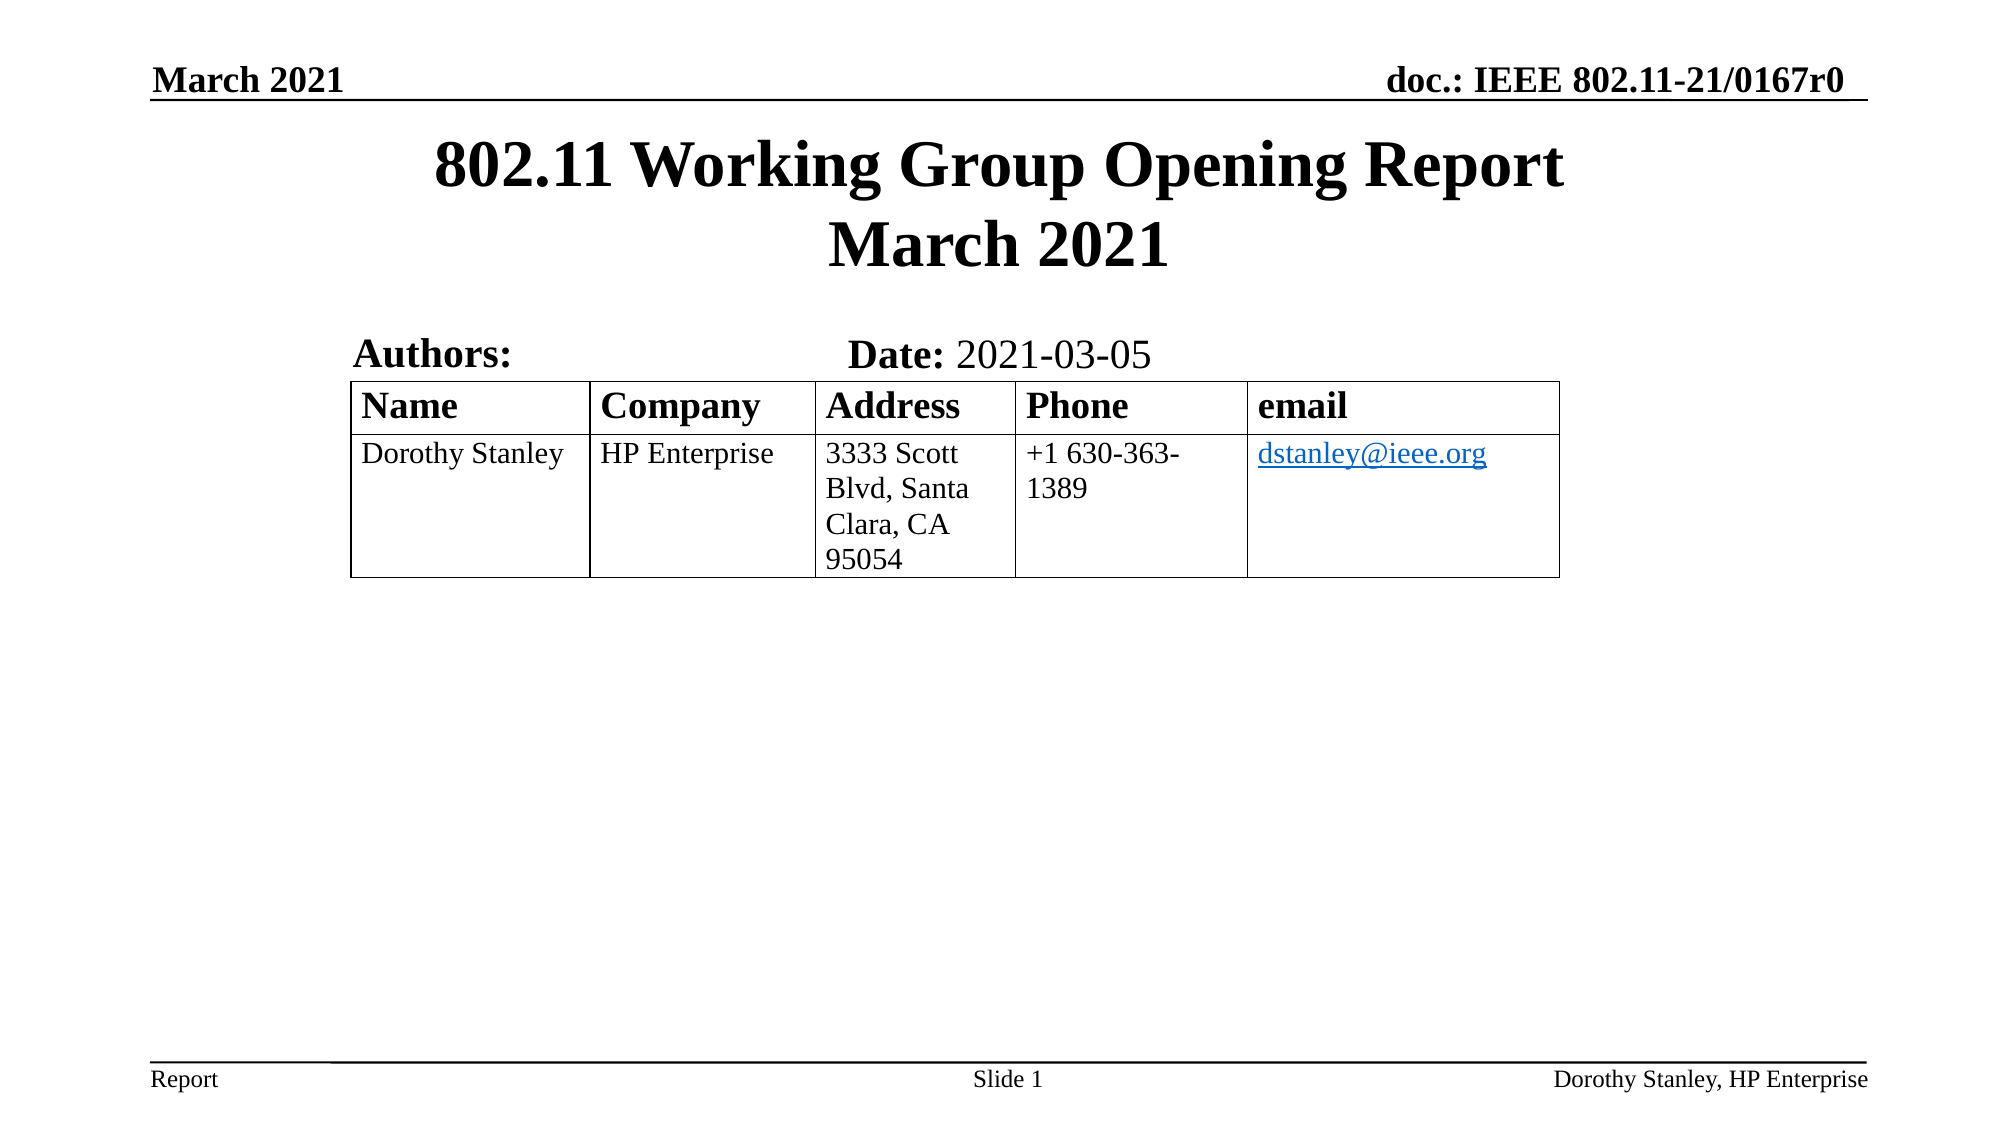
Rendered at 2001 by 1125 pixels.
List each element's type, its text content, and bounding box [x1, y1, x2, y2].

list Date: 2021-03-05 [150, 324, 1850, 1000]
footer Dorothy Stanley, HP Enterprise [1512, 1061, 1869, 1093]
text_box Authors: [337, 318, 575, 379]
title 802.11 Working Group Opening Report March 2021 [150, 112, 1850, 288]
slide_number Slide 1 [964, 1061, 1053, 1093]
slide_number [152, 54, 406, 101]
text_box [336, 381, 1593, 803]
